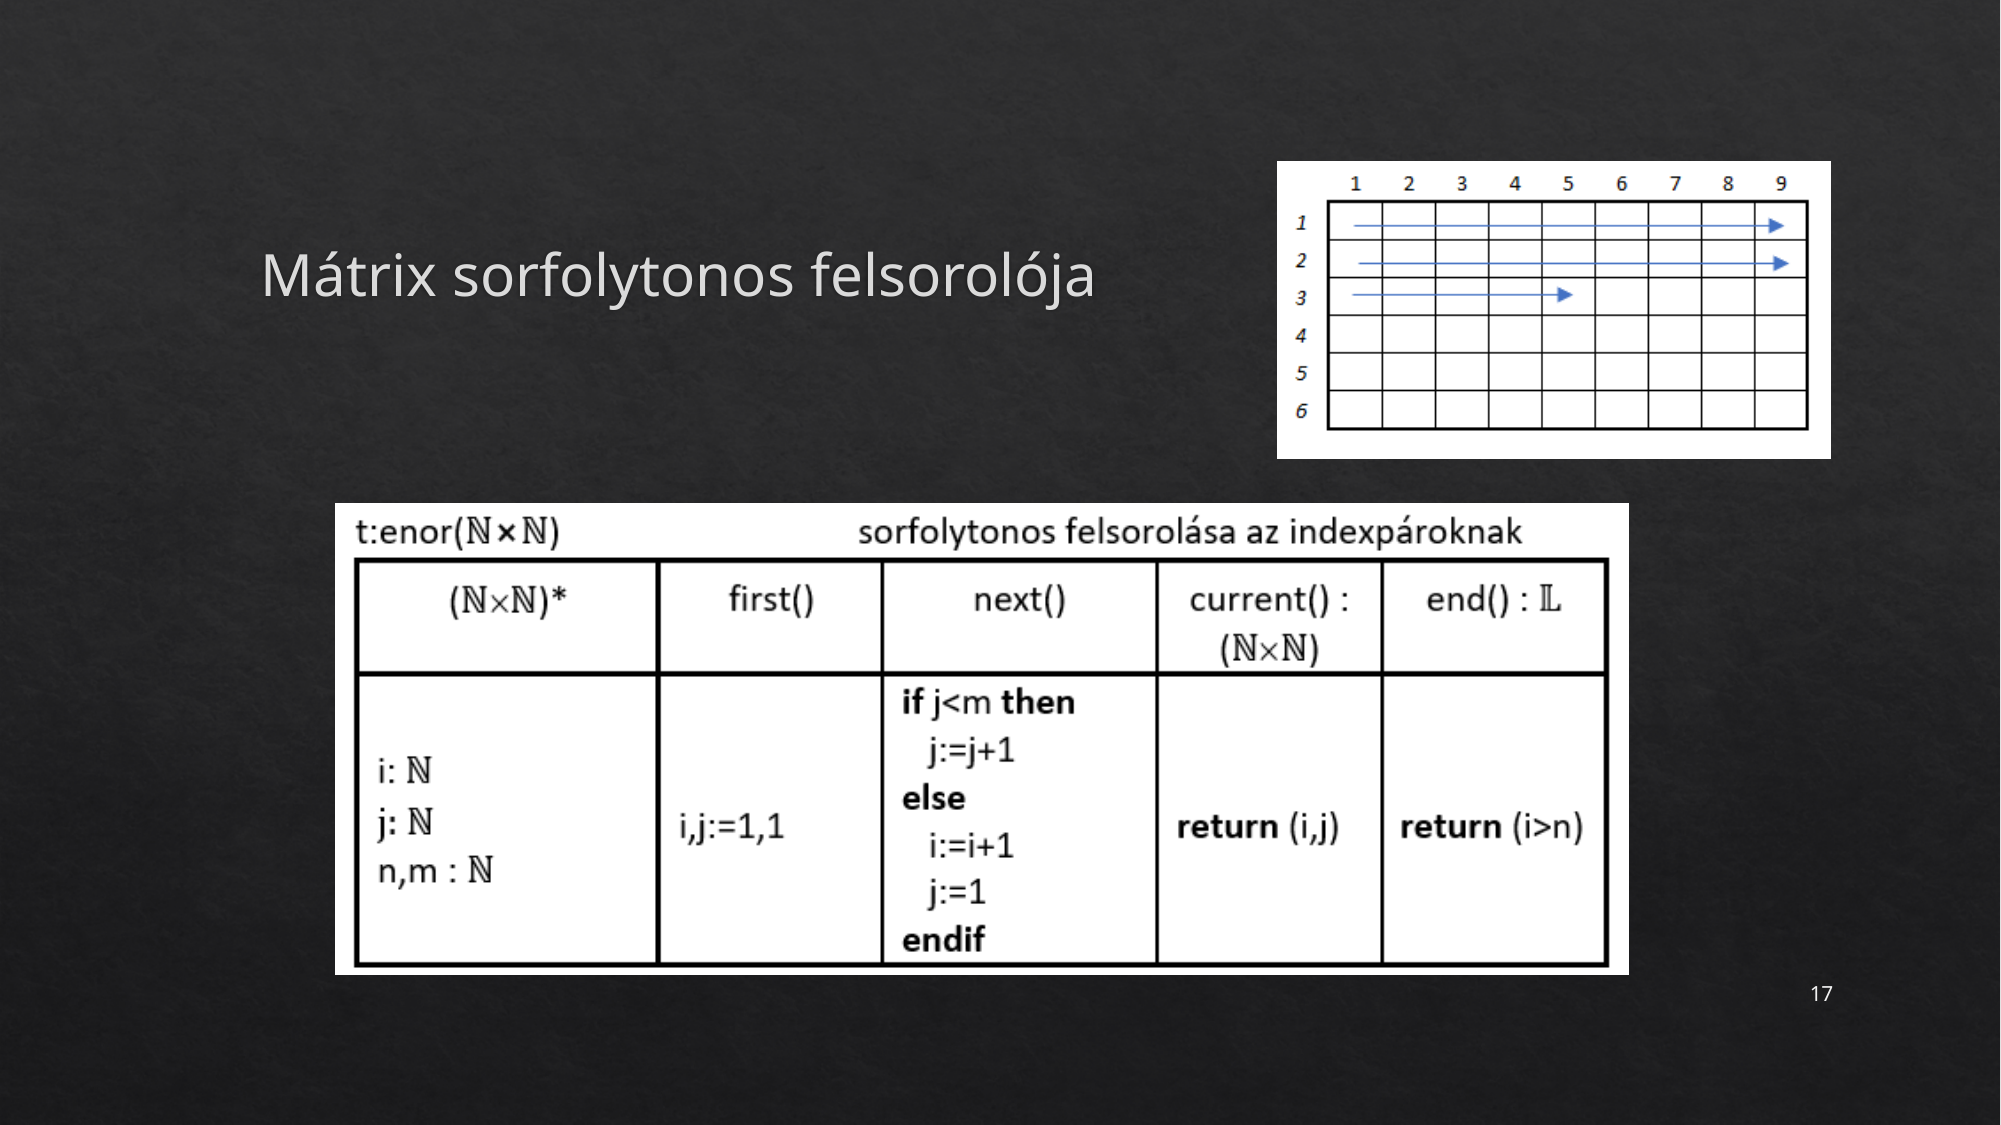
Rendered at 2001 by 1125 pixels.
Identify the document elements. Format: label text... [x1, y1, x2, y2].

title Mátrix sorfolytonos felsorolója [169, 150, 1189, 397]
picture [1276, 161, 1831, 459]
slide_number 17 [1724, 965, 1849, 1025]
picture [335, 503, 1629, 976]
